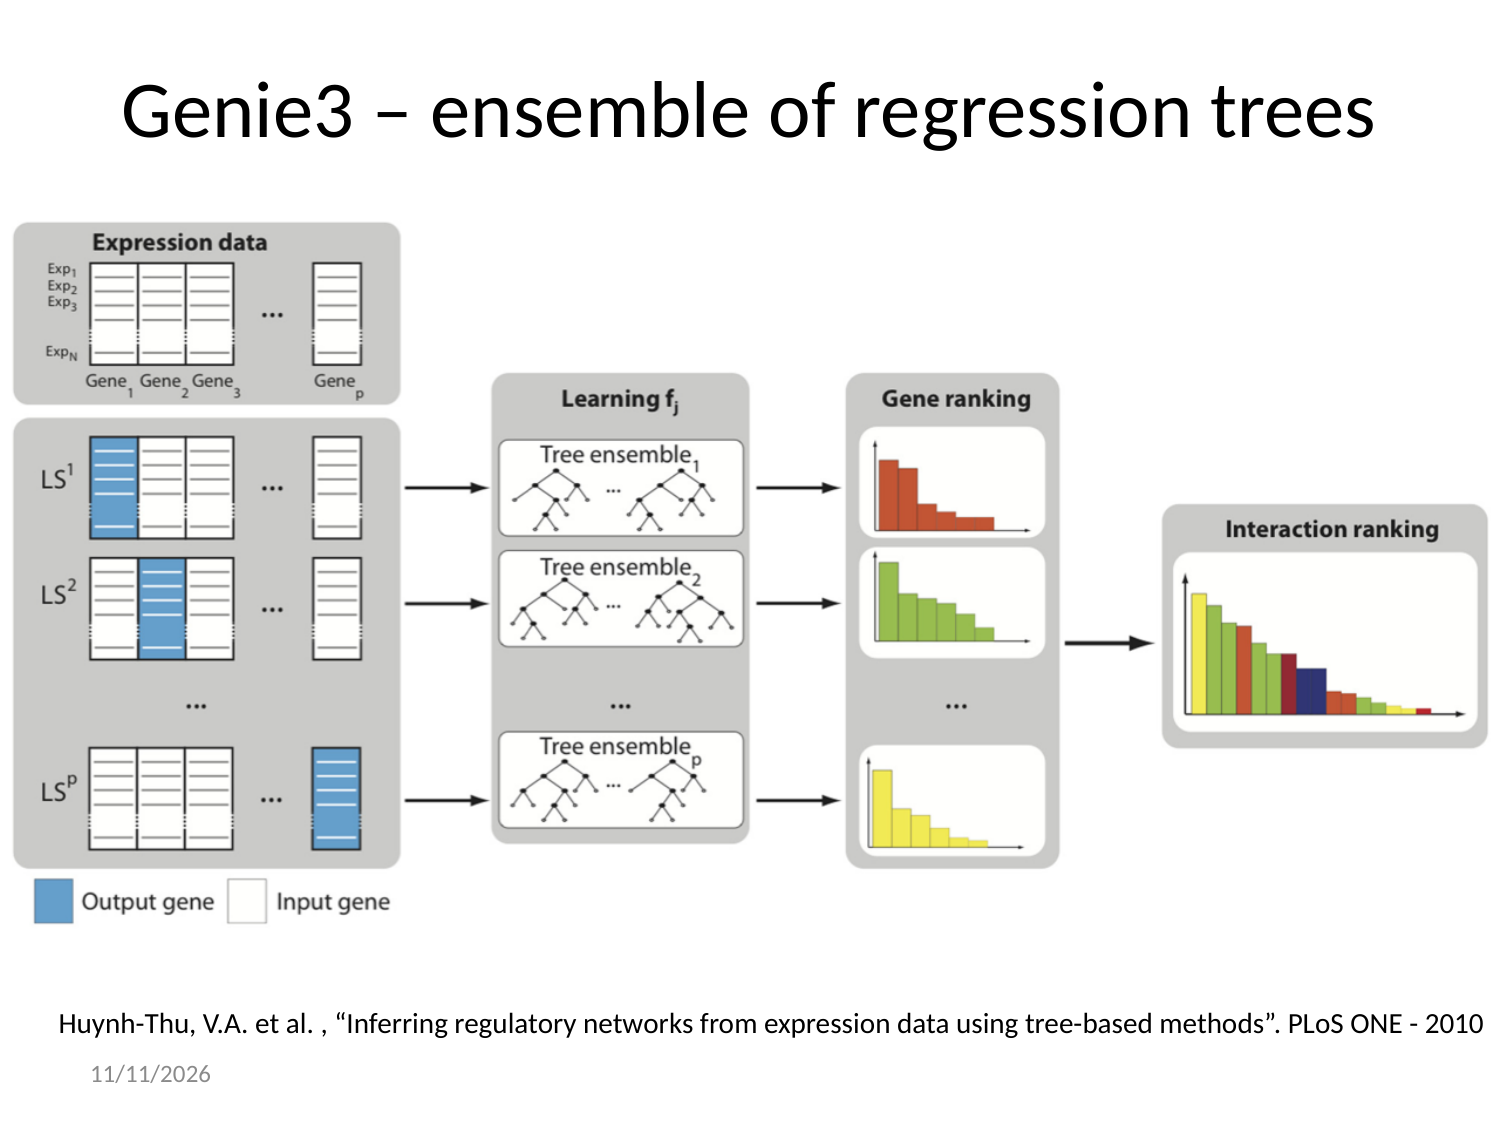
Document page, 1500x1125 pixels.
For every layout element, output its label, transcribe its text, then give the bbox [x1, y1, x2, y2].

text_box Huynh-Thu, V.A. et al. , “Inferring regulatory networks from expression data using tree-based methods”. PLoS ONE - 2010 [33, 997, 1500, 1047]
picture [0, 203, 1500, 936]
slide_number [75, 1047, 425, 1103]
title Genie3 – ensemble of regression trees [75, 11, 1425, 200]
